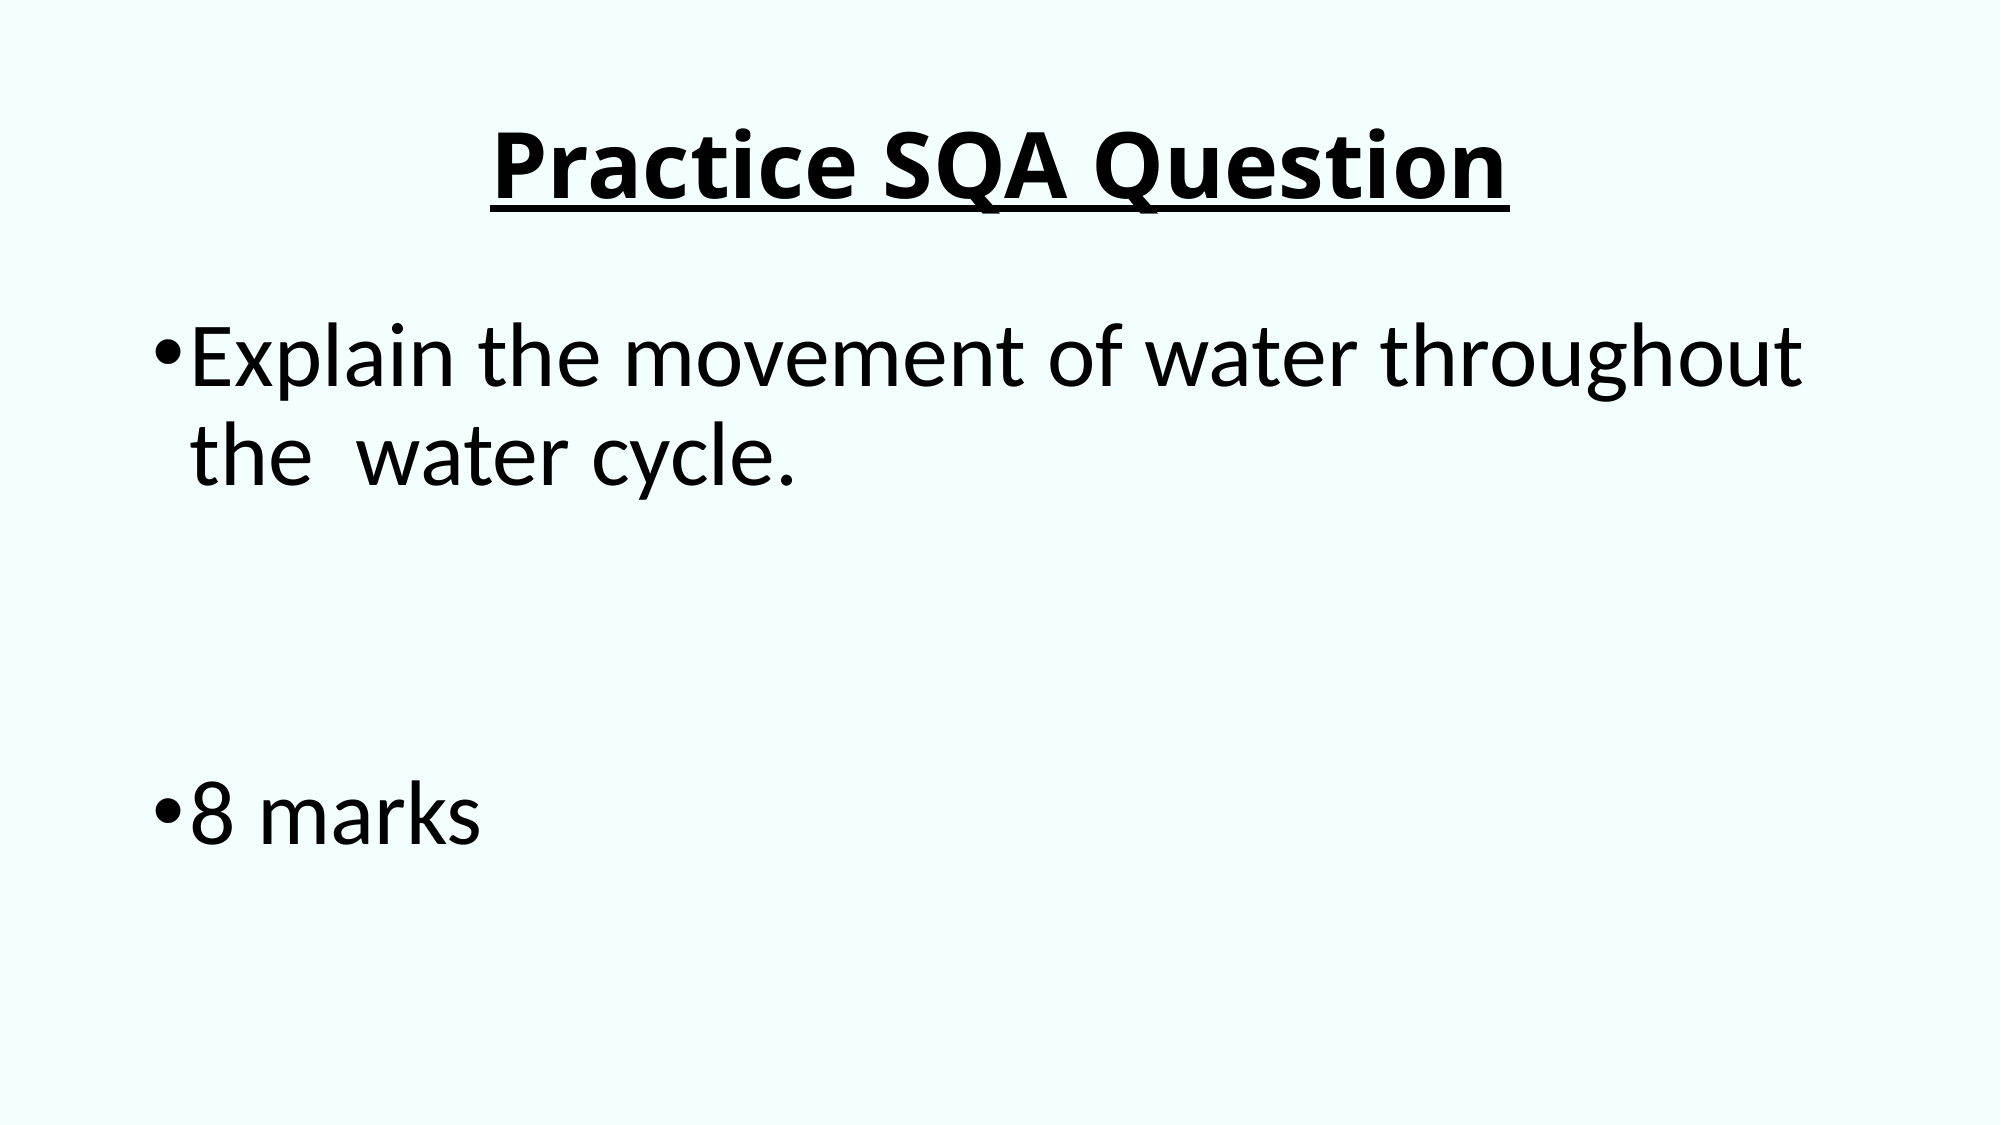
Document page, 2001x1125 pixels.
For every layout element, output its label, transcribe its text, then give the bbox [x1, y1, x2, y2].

list Explain the movement of water throughout the water cycle. 8 marks [137, 299, 1863, 1014]
title Practice SQA Question [137, 59, 1863, 278]
